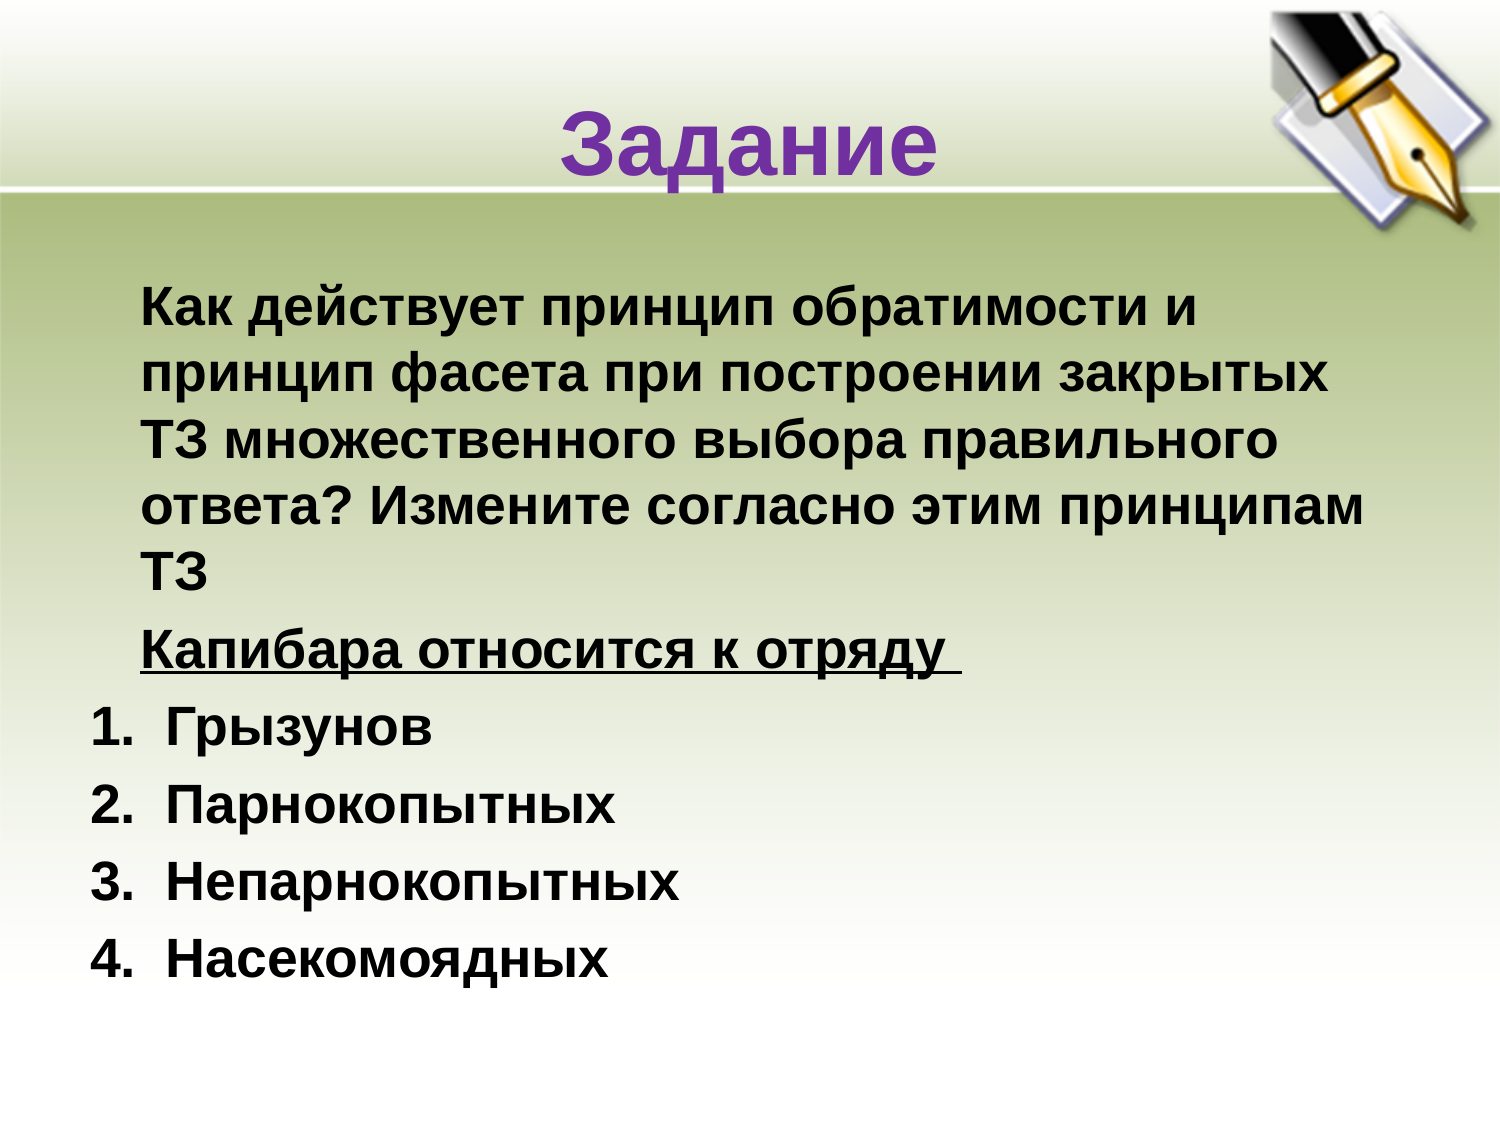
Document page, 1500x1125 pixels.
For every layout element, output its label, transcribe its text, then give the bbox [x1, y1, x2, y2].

list Как действует принцип обратимости и принцип фасета при построении закрытых ТЗ множественного выбора правильного ответа? Измените согласно этим принципам ТЗ Капибара относится к отряду Грызунов Парнокопытных Непарнокопытных Насекомоядных [74, 262, 1426, 1006]
title Задание [74, 44, 1426, 233]
picture [0, 0, 1500, 1125]
